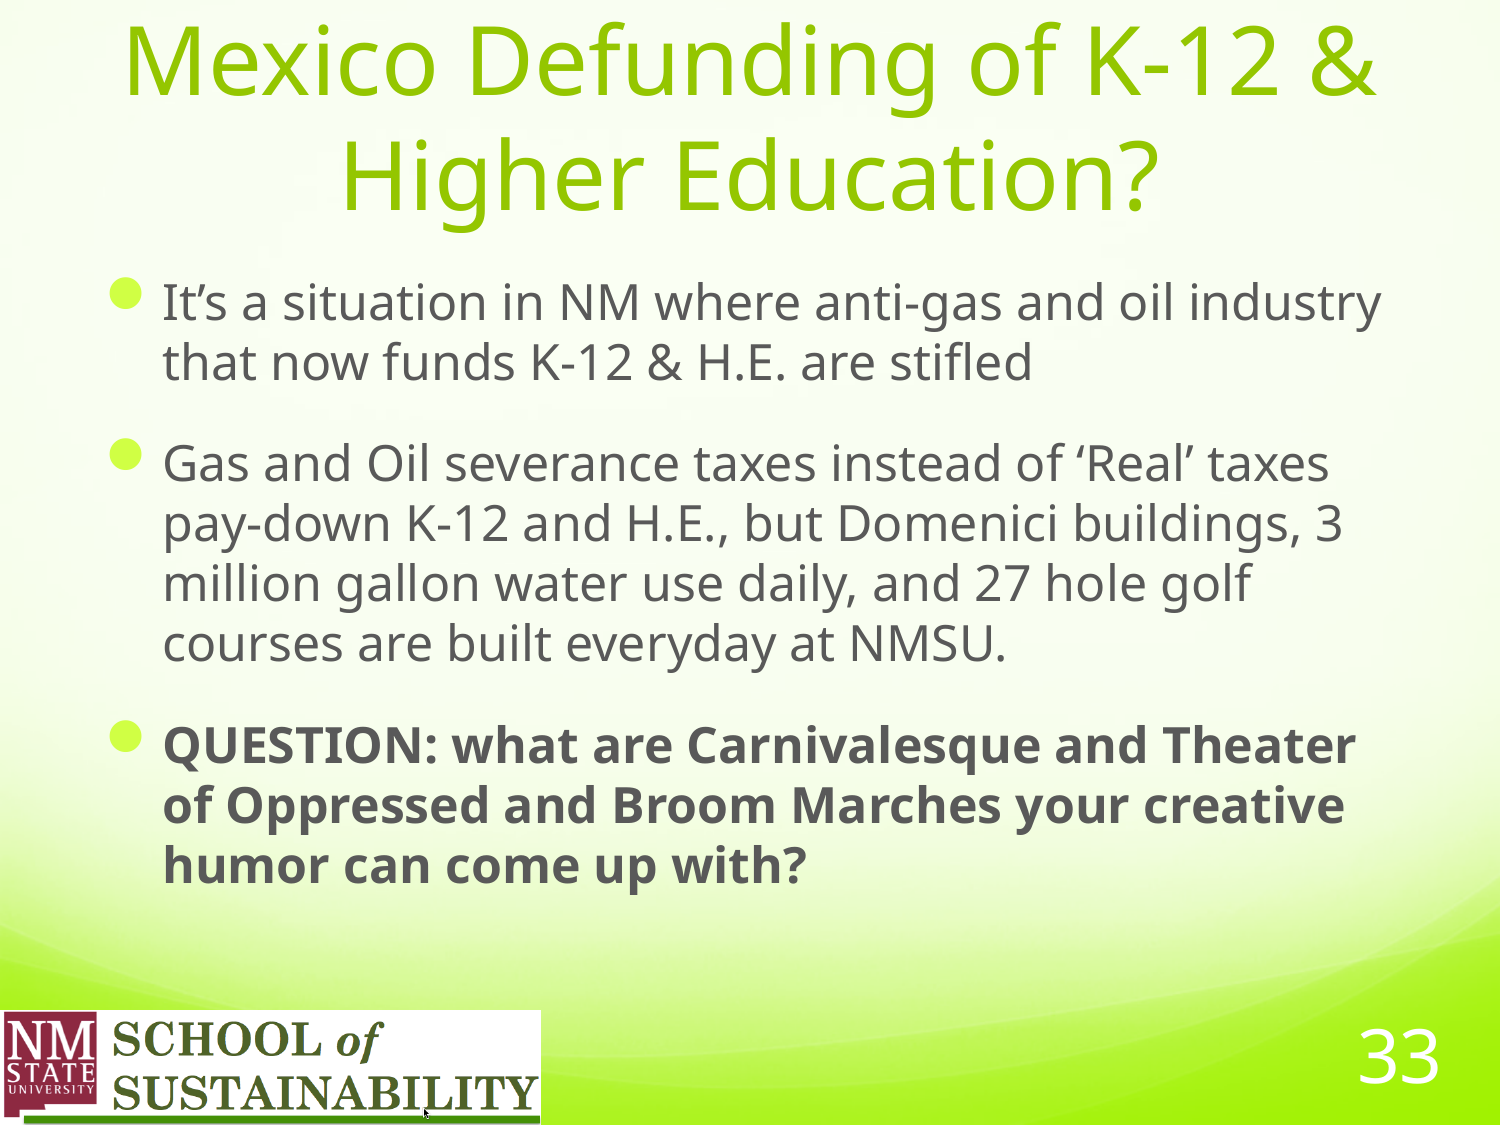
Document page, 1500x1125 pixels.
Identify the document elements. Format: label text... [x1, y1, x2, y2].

list It’s a situation in NM where anti-gas and oil industry that now funds K-12 & H.E. are stifled Gas and Oil severance taxes instead of ‘Real’ taxes pay-down K-12 and H.E., but Domenici buildings, 3 million gallon water use daily, and 27 hole golf courses are built everyday at NMSU. QUESTION: what are Carnivalesque and Theater of Oppressed and Broom Marches your creative humor can come up with? [90, 262, 1410, 975]
picture [0, 1010, 541, 1125]
title How to Carnivalize New Mexico Defunding of K-12 & Higher Education? [90, 17, 1410, 237]
slide_number 33 [1295, 1029, 1459, 1090]
